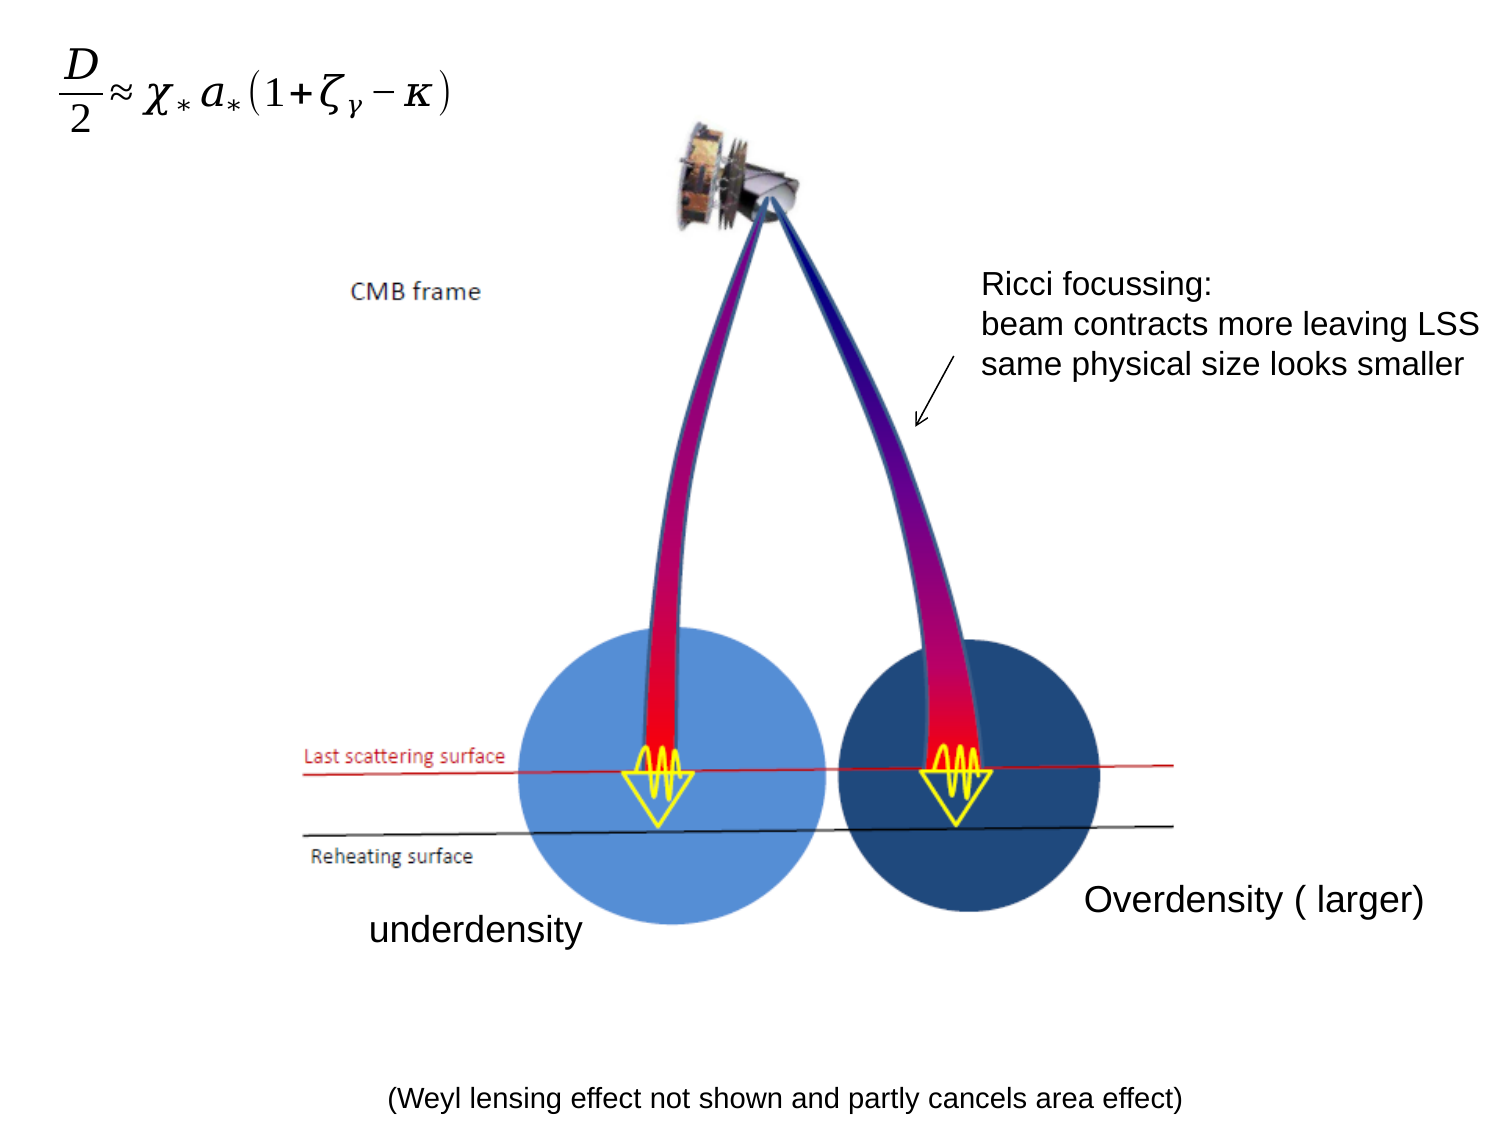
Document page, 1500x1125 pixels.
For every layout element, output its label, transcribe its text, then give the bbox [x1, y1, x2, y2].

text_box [915, 355, 955, 427]
picture [254, 42, 1246, 959]
text_box (Weyl lensing effect not shown and partly cancels area effect) [372, 1072, 1200, 1123]
